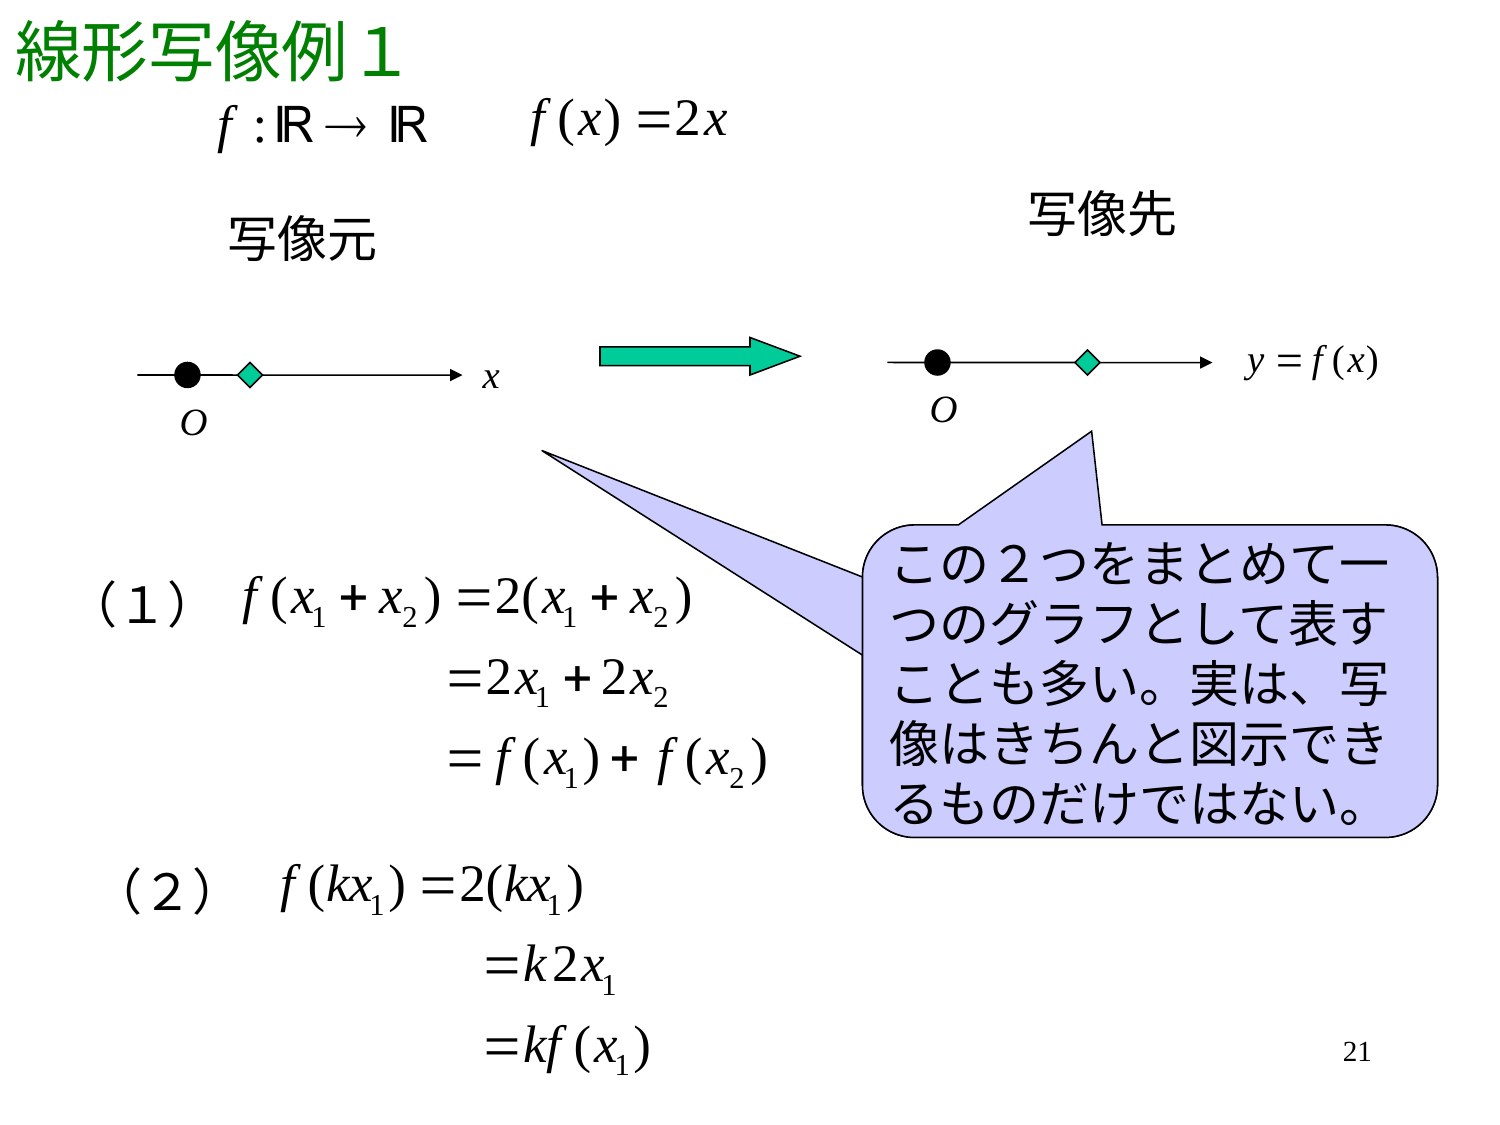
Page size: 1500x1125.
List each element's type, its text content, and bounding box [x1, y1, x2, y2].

text_box 写像先 [1012, 174, 1193, 250]
text_box （１） [52, 565, 220, 641]
text_box （２） [77, 853, 257, 929]
text_box 写像元 [212, 199, 393, 275]
text_box [924, 350, 950, 376]
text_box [924, 387, 964, 433]
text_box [174, 399, 214, 446]
text_box [1074, 350, 1100, 376]
text_box [174, 362, 200, 388]
slide_number 21 [1074, 1024, 1388, 1101]
text_box [263, 368, 463, 382]
text_box [1100, 356, 1213, 369]
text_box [512, 87, 738, 159]
title 線形写像例１ [0, 0, 1126, 101]
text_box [199, 93, 438, 165]
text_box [224, 562, 776, 800]
text_box [862, 543, 875, 820]
text_box [237, 362, 263, 388]
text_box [262, 849, 660, 1088]
text_box [541, 450, 862, 655]
text_box [959, 431, 1102, 524]
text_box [474, 362, 508, 399]
text_box この２つをまとめて一つのグラフとして表すことも多い。実は、写像はきちんと図示できるものだけではない。 [875, 524, 1450, 840]
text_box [1237, 337, 1387, 390]
text_box [600, 337, 801, 376]
